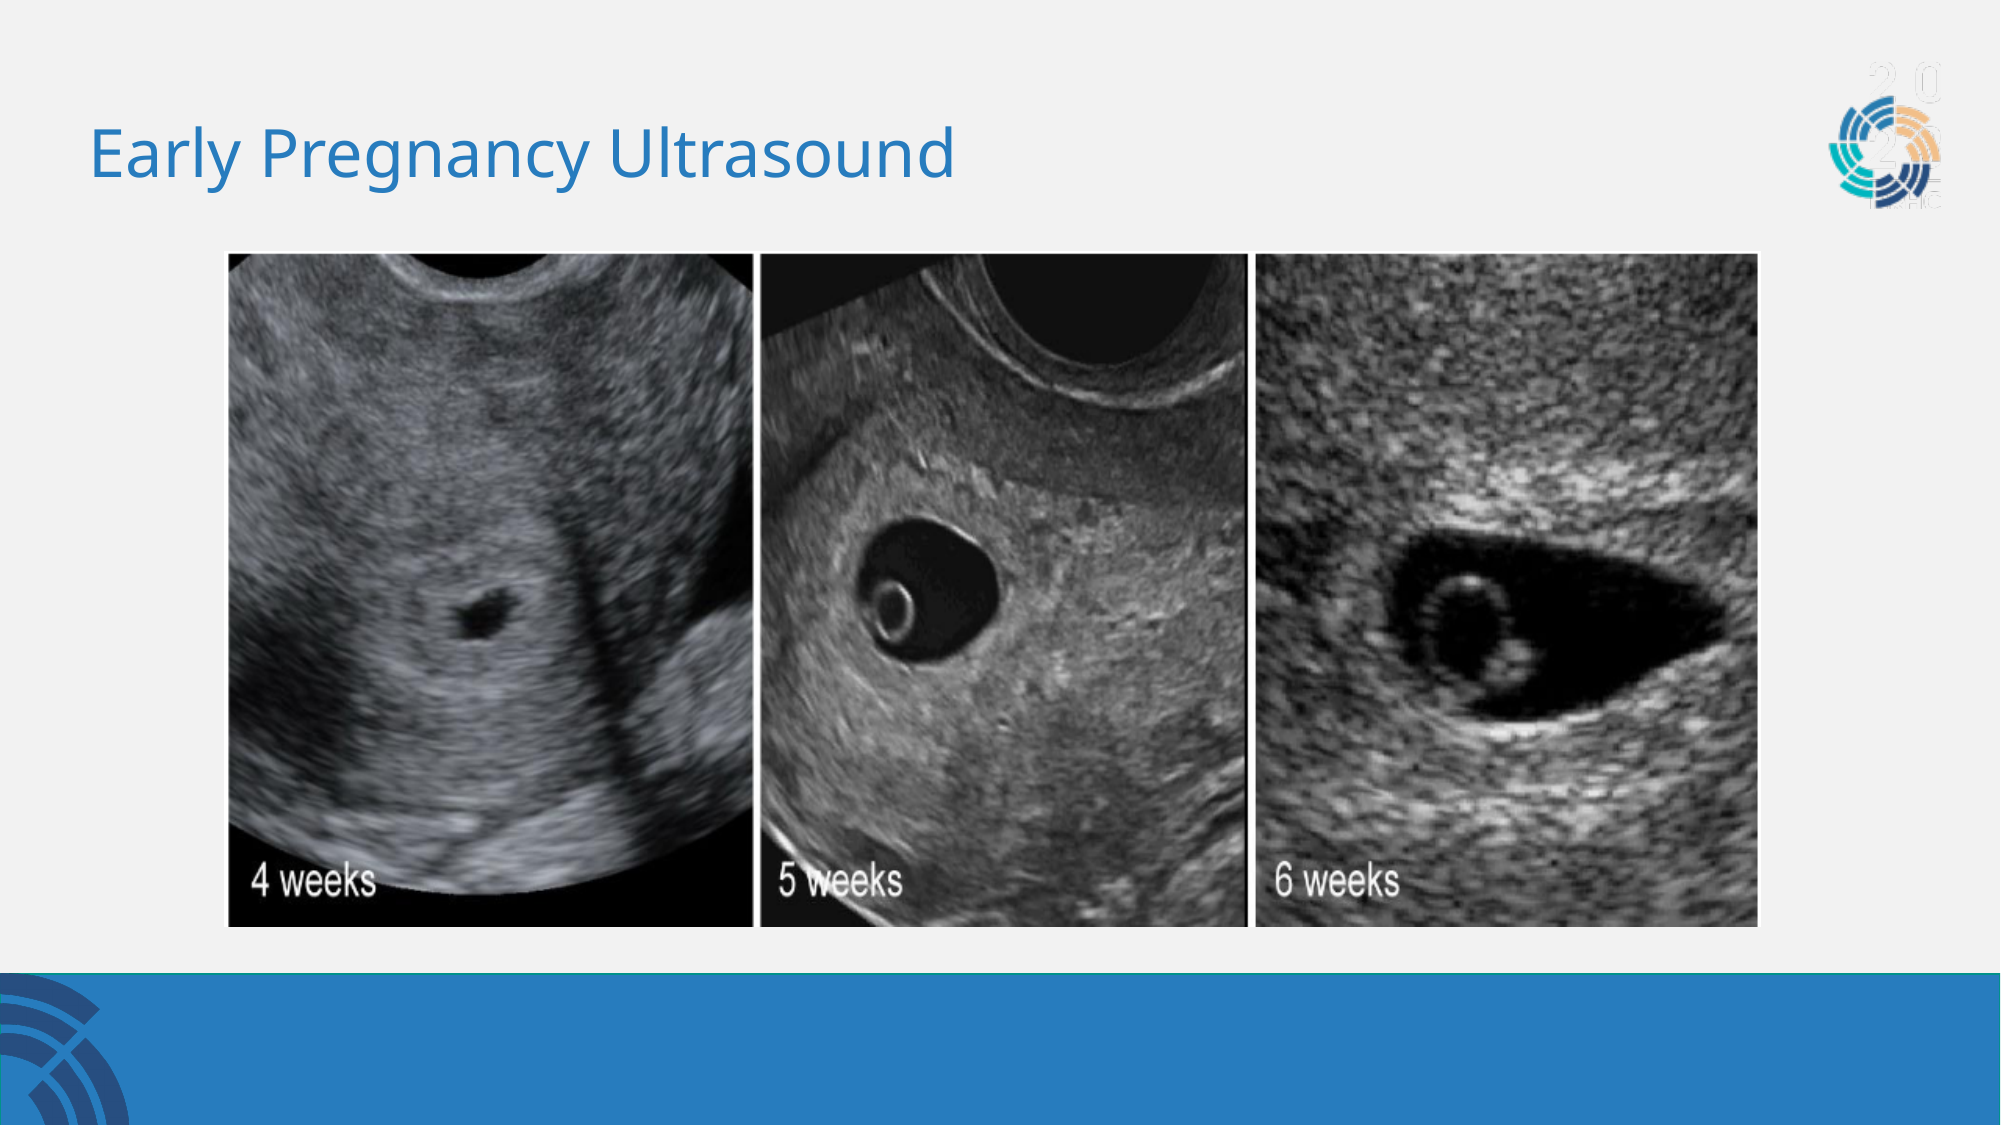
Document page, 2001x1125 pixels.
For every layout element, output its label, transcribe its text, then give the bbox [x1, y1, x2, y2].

picture [223, 251, 1761, 928]
title Early Pregnancy Ultrasound [74, 75, 1761, 199]
